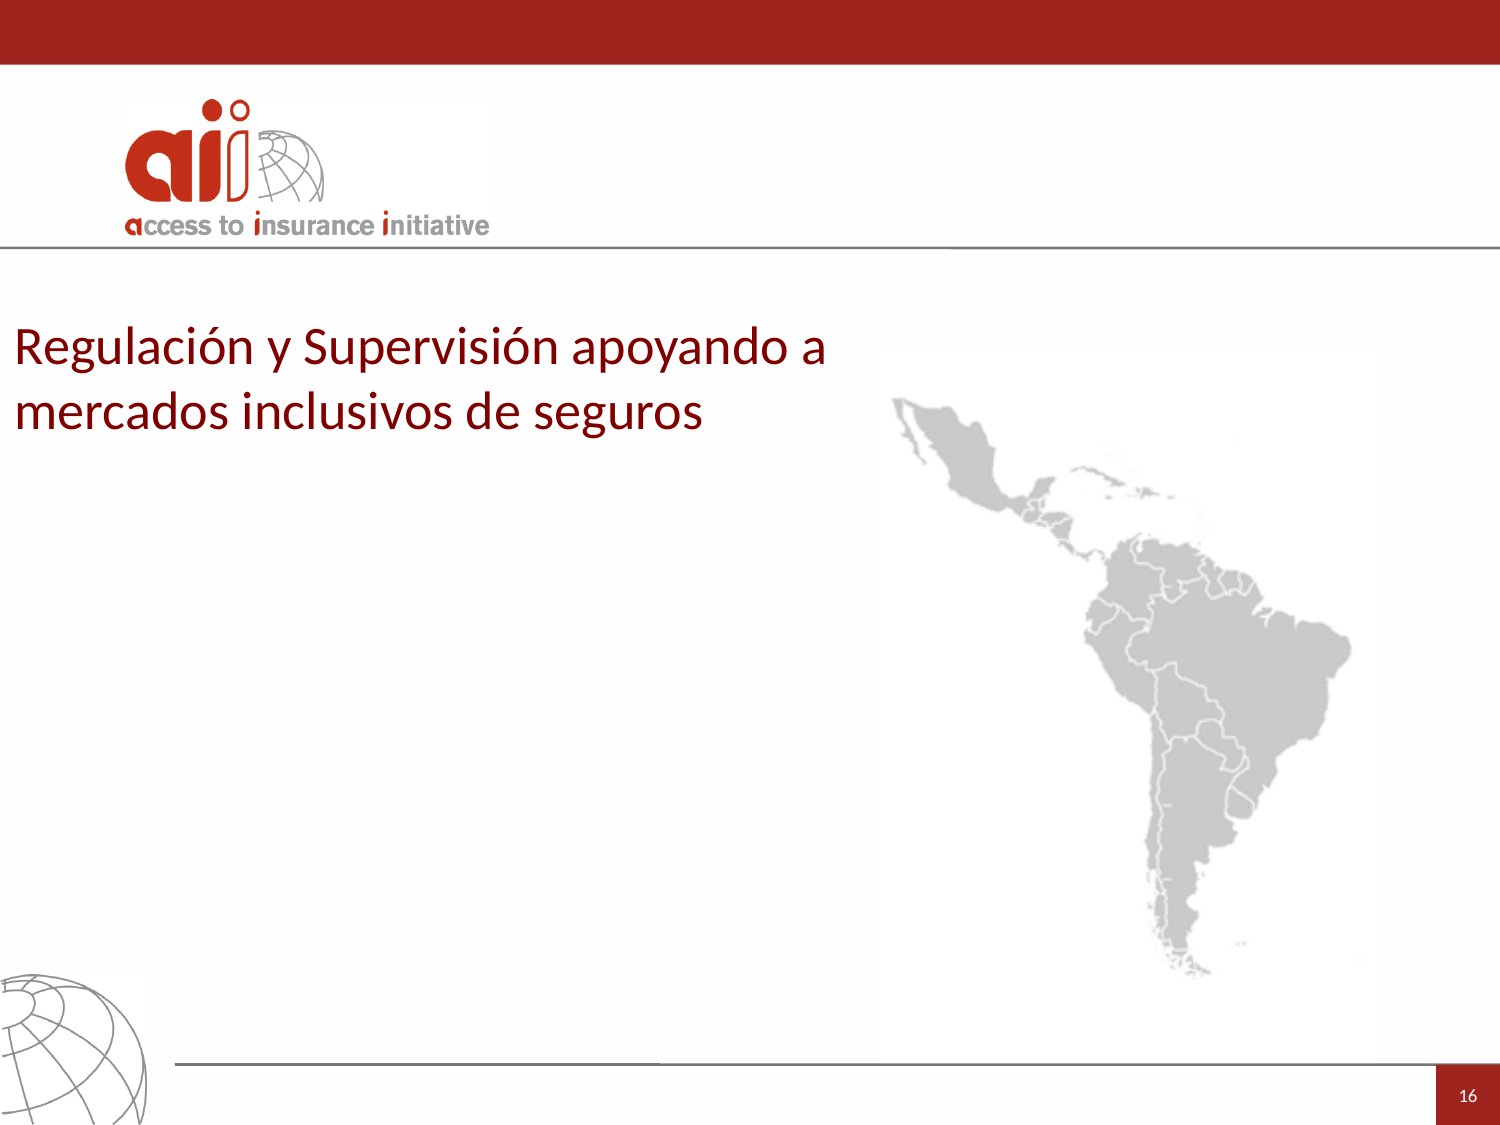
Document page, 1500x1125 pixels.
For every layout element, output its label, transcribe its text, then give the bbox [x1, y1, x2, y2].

picture [879, 353, 1376, 1061]
picture [125, 99, 489, 237]
picture [0, 974, 147, 1125]
text_box Regulación y Supervisión apoyando a mercados inclusivos de seguros [0, 302, 1292, 838]
text_box 16 [1436, 1065, 1500, 1125]
